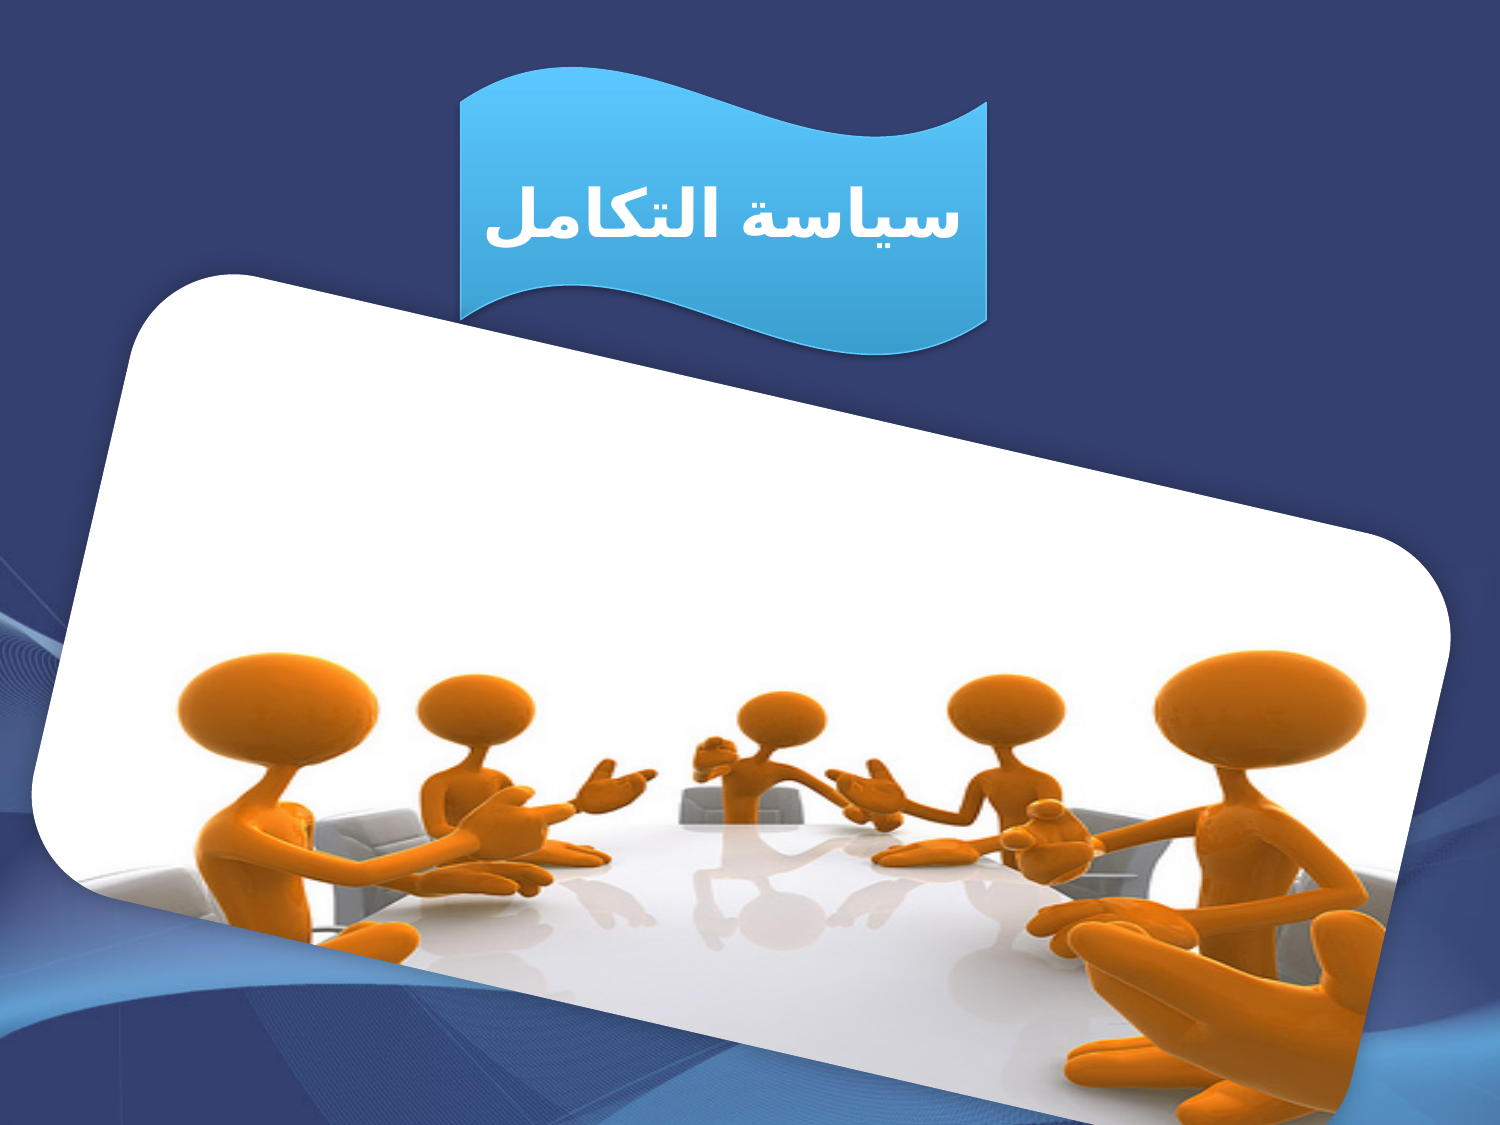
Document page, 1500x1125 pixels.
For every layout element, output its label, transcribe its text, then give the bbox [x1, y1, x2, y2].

text_box سياسة التكامل [459, 66, 987, 356]
picture [0, 0, 1500, 1125]
